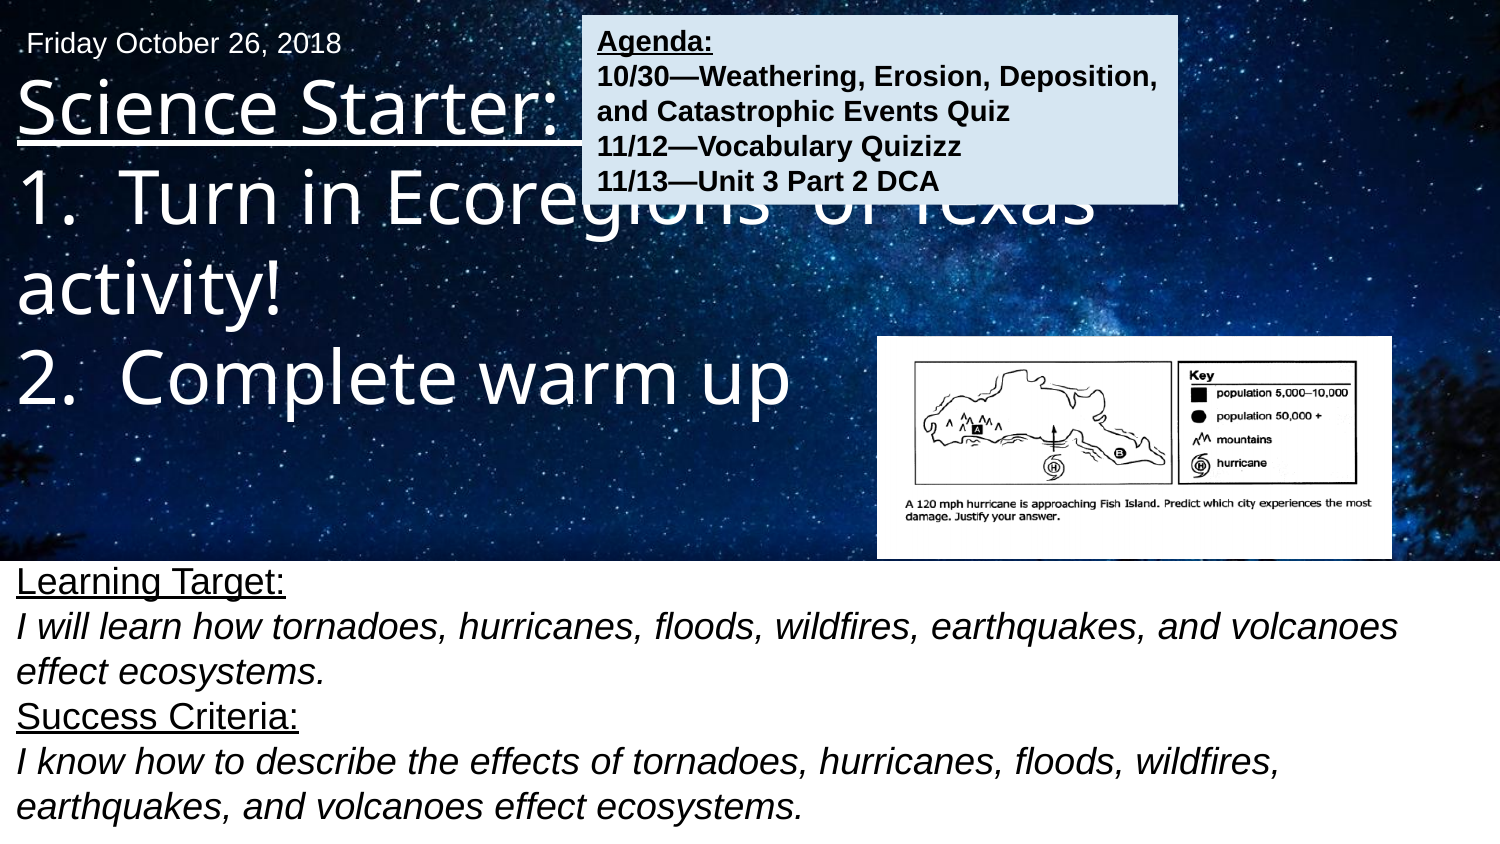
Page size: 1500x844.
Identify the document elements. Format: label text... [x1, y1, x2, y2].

text_box Learning Target: I will learn how tornadoes, hurricanes, floods, wildfires, earthquakes, and volcanoes effect ecosystems. Success Criteria: I know how to describe the effects of tornadoes, hurricanes, floods, wildfires, earthquakes, and volcanoes effect ecosystems. [1, 549, 1500, 835]
text_box Friday October 26, 2018 [11, 17, 452, 68]
text_box Agenda: 10/30—Weathering, Erosion, Deposition, and Catastrophic Events Quiz 11/12—Vocabulary Quizizz 11/13—Unit 3 Part 2 DCA [582, 15, 1178, 205]
title Science Starter: 1. Turn in Ecoregions of Texas activity! 2. Complete warm up [1, 171, 1382, 435]
picture [0, 0, 1500, 561]
